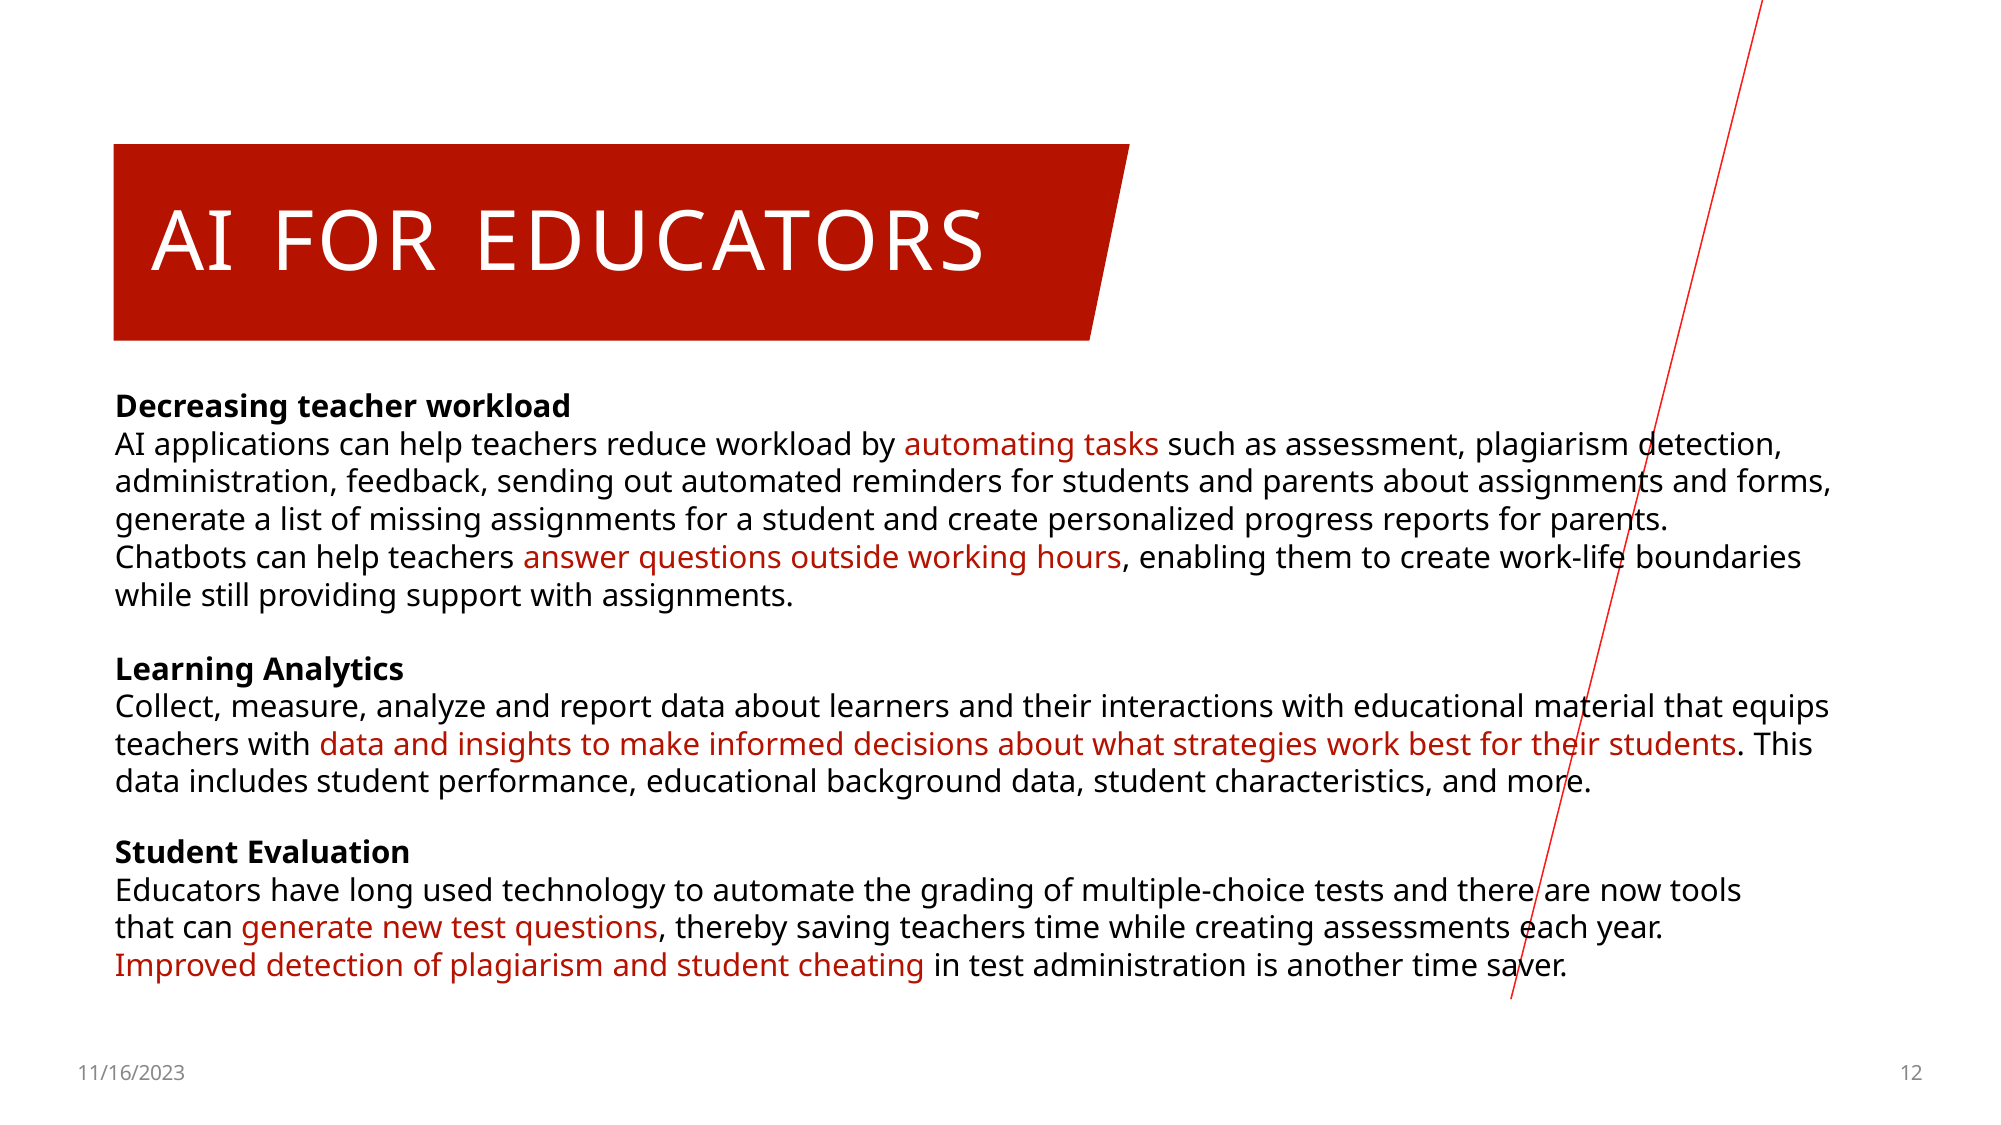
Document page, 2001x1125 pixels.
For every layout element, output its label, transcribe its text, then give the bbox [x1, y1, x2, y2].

text_box [113, 144, 1130, 341]
text_box 11/16/2023 [75, 1060, 193, 1085]
text_box Decreasing teacher workload AI applications can help teachers reduce workload by automating tasks such as assessment, plagiarism detection, administration, feedback, sending out automated reminders for students and parents about assignments and forms, generate a list of missing assignments for a student and create personalized progress reports for parents. Chatbots can help teachers answer questions outside working hours, enabling them to create work-life boundaries while still providing support with assignments. Learning Analytics Collect, measure, analyze and report data about learners and their interactions with educational material that equips teachers with data and insights to make informed decisions about what strategies work best for their students. This data includes student performance, educational background data, student characteristics, and more. Student Evaluation Educators have long used technology to automate the grading of multiple-choice tests and there are now tools that can generate new test questions, thereby saving teachers time while creating assessments each year. Improved detection of plagiarism and student cheating in test administration is another time saver. [112, 384, 1845, 983]
slide_number 12 [1893, 1060, 1932, 1125]
title AI FOR EDUCATORS [149, 185, 987, 375]
